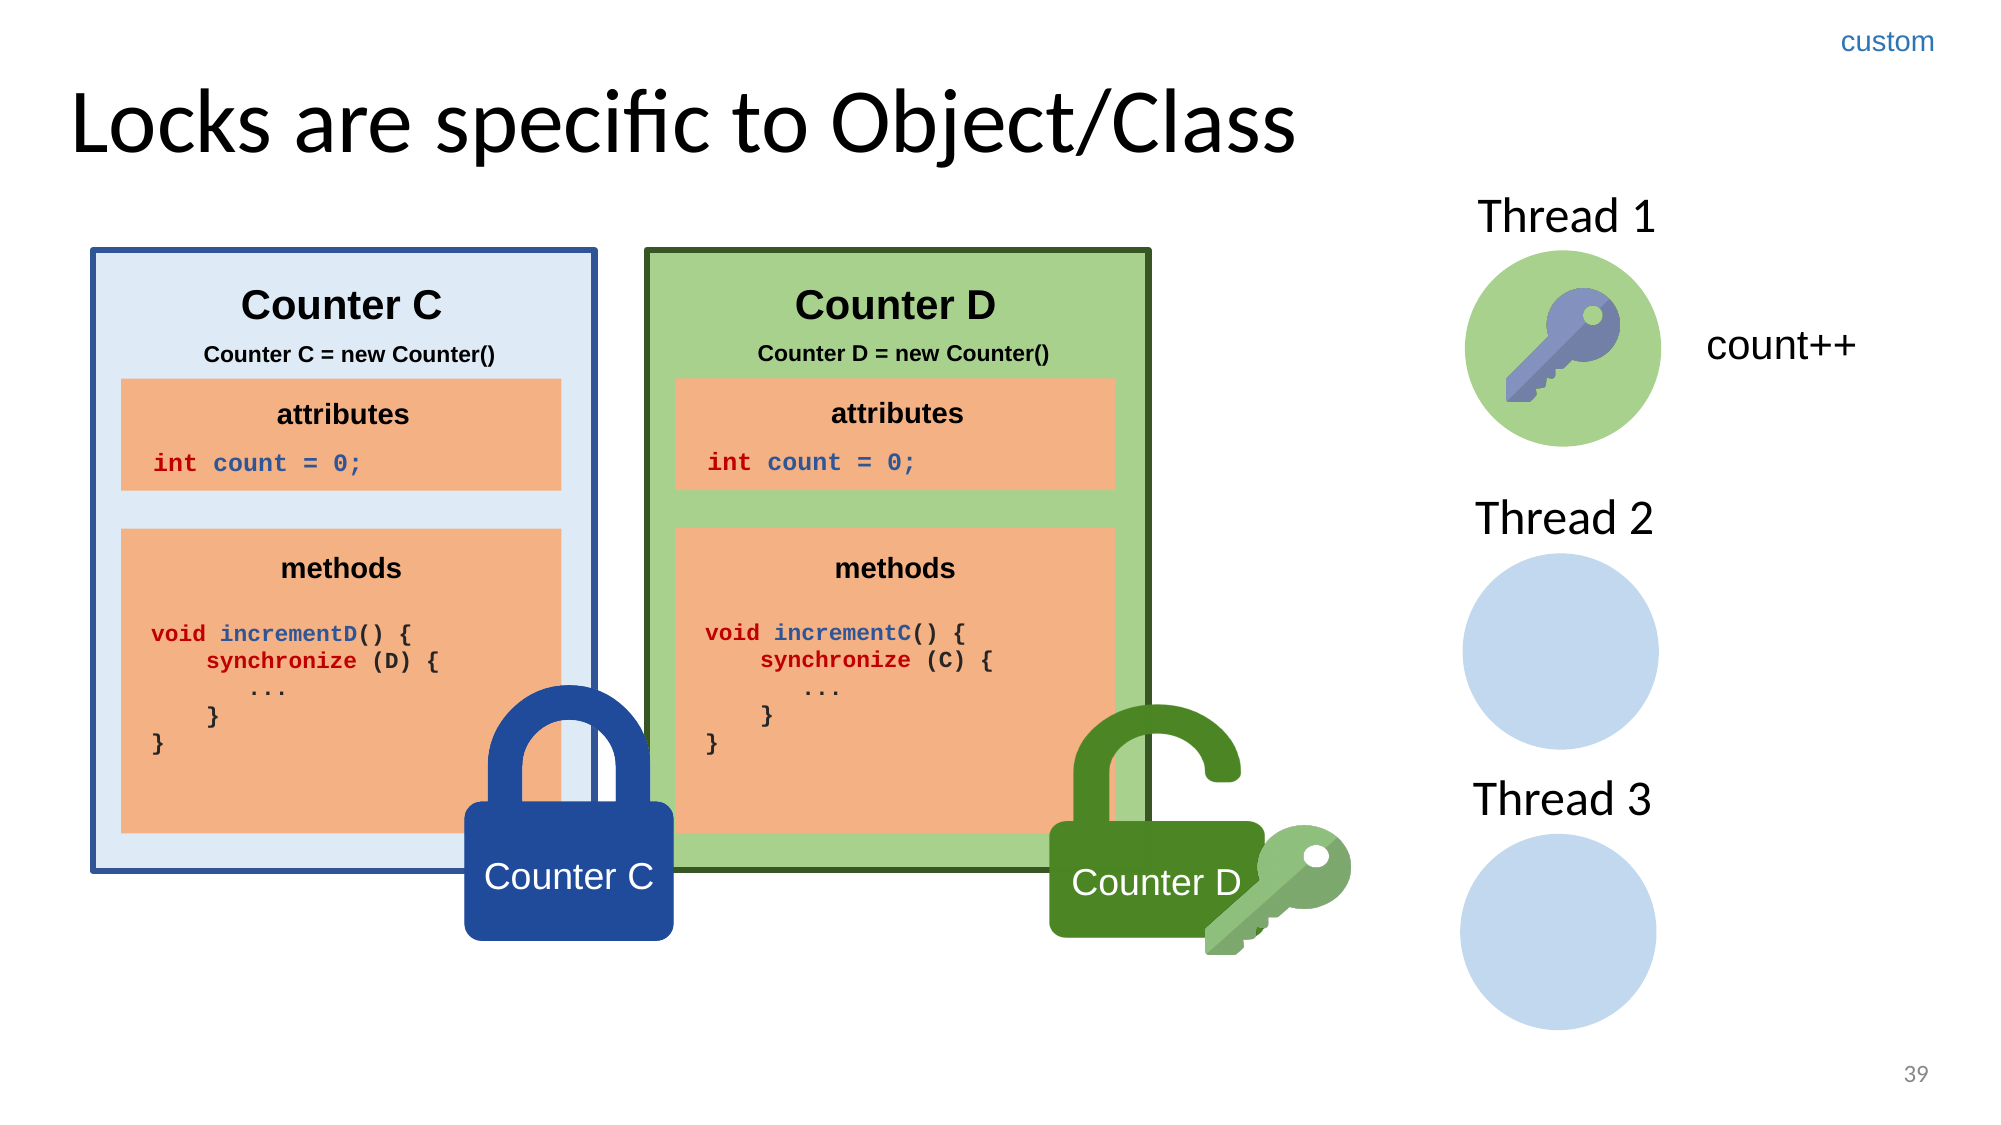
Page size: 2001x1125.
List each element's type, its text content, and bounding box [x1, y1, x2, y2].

text_box Thread 3 [1457, 758, 1670, 834]
text_box Thread 1 [1462, 174, 1675, 251]
picture [1506, 288, 1620, 402]
text_box Thread 2 [1460, 477, 1673, 554]
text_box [440, 685, 698, 942]
text_box count++ [1691, 310, 1873, 376]
title Locks are specific to Object/Class [55, 29, 1945, 216]
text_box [92, 250, 595, 871]
text_box custom [1825, 14, 1951, 65]
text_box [646, 249, 1352, 956]
text_box [1462, 554, 1659, 750]
text_box [1460, 834, 1657, 1031]
slide_number 39 [1412, 1042, 1945, 1103]
text_box [1464, 250, 1662, 447]
